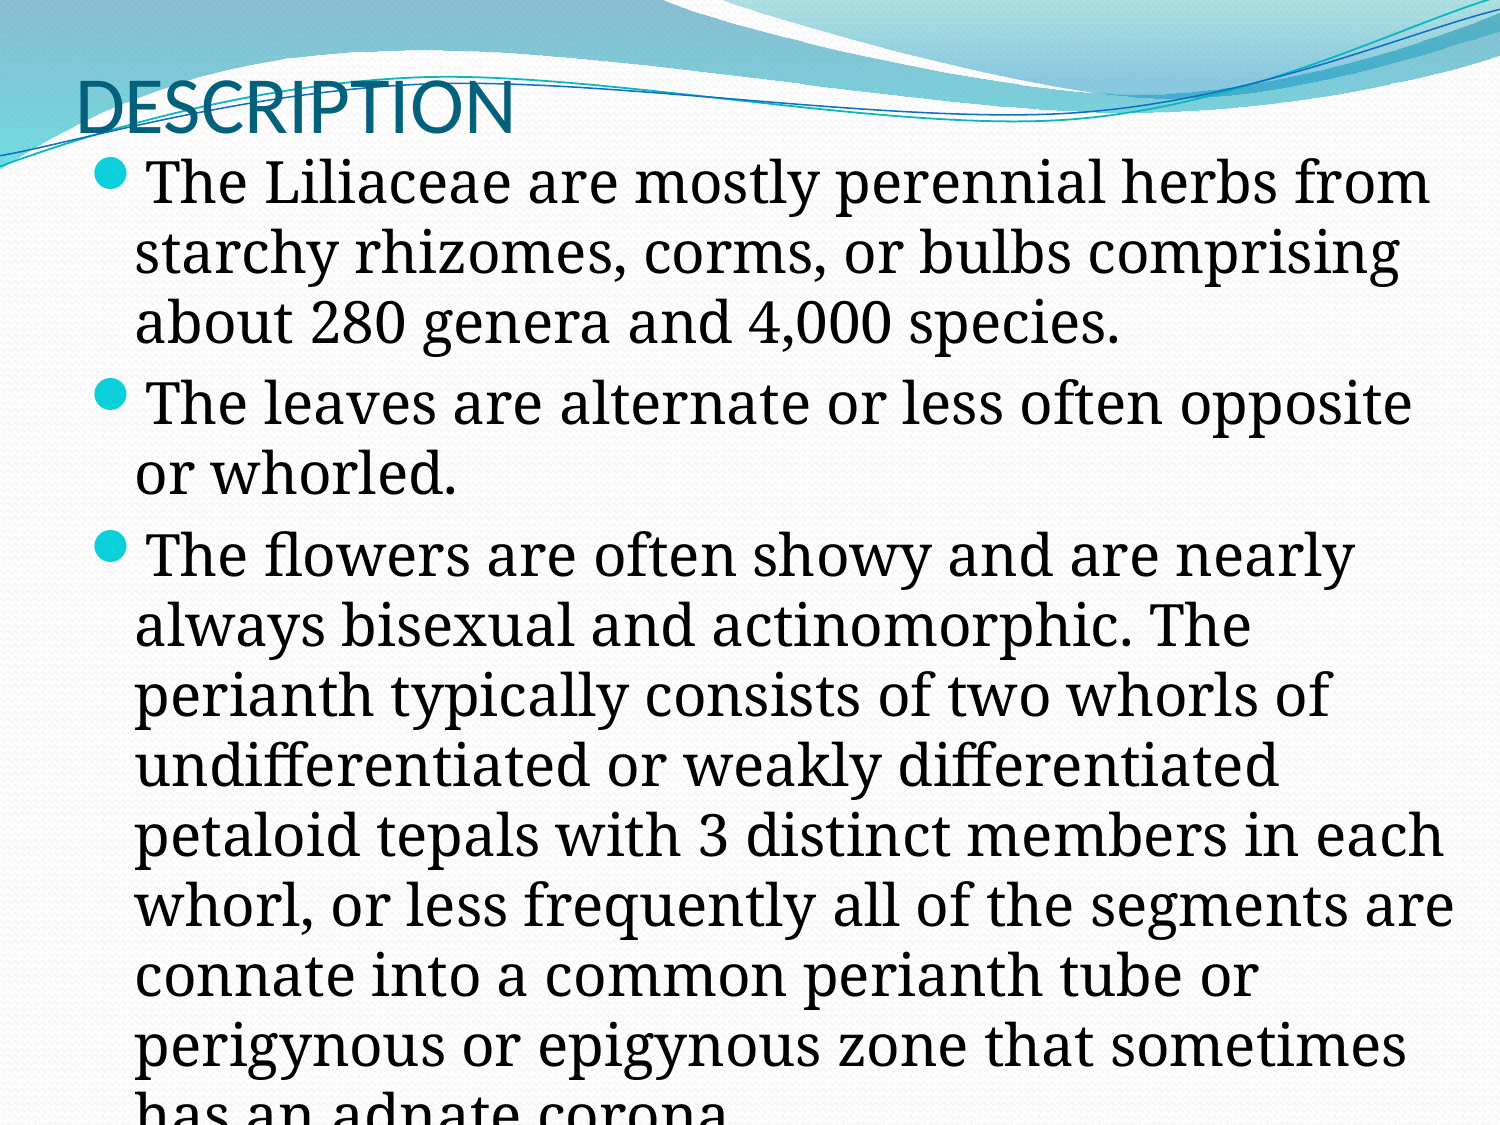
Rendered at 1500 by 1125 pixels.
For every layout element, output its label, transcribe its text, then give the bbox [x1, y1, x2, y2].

title DESCRIPTION [75, 45, 1425, 137]
list The Liliaceae are mostly perennial herbs from starchy rhizomes, corms, or bulbs comprising about 280 genera and 4,000 species. The leaves are alternate or less often opposite or whorled. The flowers are often showy and are nearly always bisexual and actinomorphic. The perianth typically consists of two whorls of undifferentiated or weakly differentiated petaloid tepals with 3 distinct members in each whorl, or less frequently all of the segments are connate into a common perianth tube or perigynous or epigynous zone that sometimes has an adnate corona. [75, 137, 1475, 1100]
